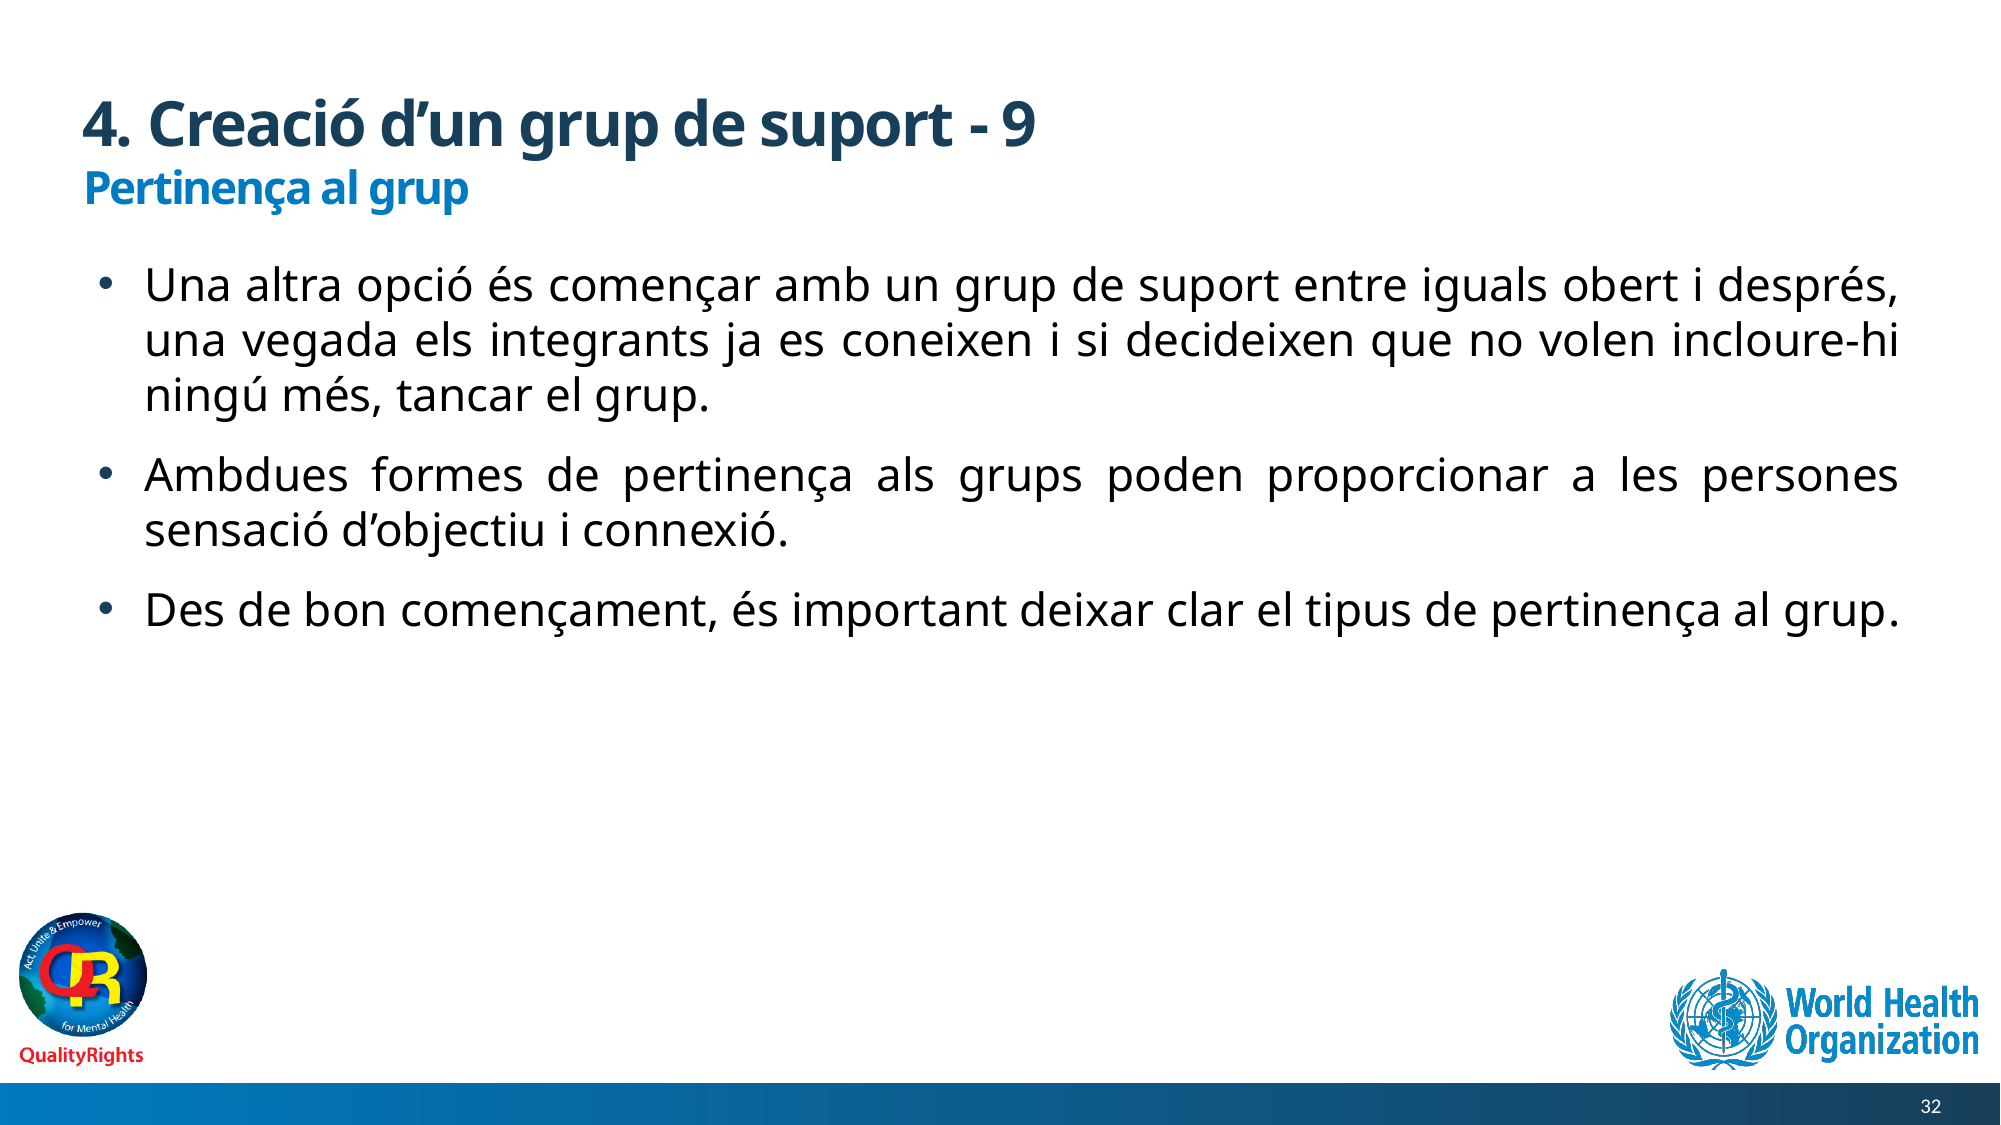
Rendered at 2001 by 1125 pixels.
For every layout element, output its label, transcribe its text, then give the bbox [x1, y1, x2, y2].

picture [1711, 995, 1721, 1004]
picture [1732, 969, 1978, 1070]
picture [1706, 1038, 1722, 1046]
picture [1891, 987, 1897, 999]
picture [1701, 987, 1710, 992]
picture [1792, 987, 1797, 1004]
picture [1670, 1030, 1715, 1070]
picture [1805, 987, 1811, 1002]
picture [1860, 1000, 1865, 1012]
picture [1958, 1000, 1962, 1012]
picture [1704, 1019, 1711, 1031]
title 4. Creació d’un grup de suport - 9 [67, 83, 1674, 154]
list Pertinença al grup [83, 155, 1917, 215]
picture [1716, 1064, 1731, 1070]
picture [1750, 987, 1762, 1003]
picture [1704, 1004, 1712, 1015]
picture [1747, 992, 1758, 1016]
picture [0, 895, 162, 1080]
picture [1821, 1000, 1826, 1012]
picture [1670, 987, 1680, 1010]
picture [1692, 1031, 1700, 1042]
picture [1742, 1019, 1751, 1034]
picture [1698, 1047, 1750, 1060]
picture [1683, 987, 1697, 1047]
list Una altra opció és començar amb un grup de suport entre iguals obert i després, una vegada els integrants ja es coneixen i si decideixen que no volen incloure-hi ningú més, tancar el grup. Ambdues formes de pertinença als grups poden proporcionar a les persones sensació d’objectiu i connexió. Des de bon començament, és important deixar clar el tipus de pertinença al grup. [83, 247, 1917, 987]
picture [1738, 1019, 1744, 1030]
picture [1689, 993, 1706, 1016]
picture [1725, 1042, 1747, 1054]
picture [1701, 1042, 1722, 1054]
picture [1711, 1031, 1722, 1038]
picture [1744, 1003, 1751, 1016]
picture [1758, 1004, 1765, 1035]
picture [1747, 1019, 1758, 1041]
